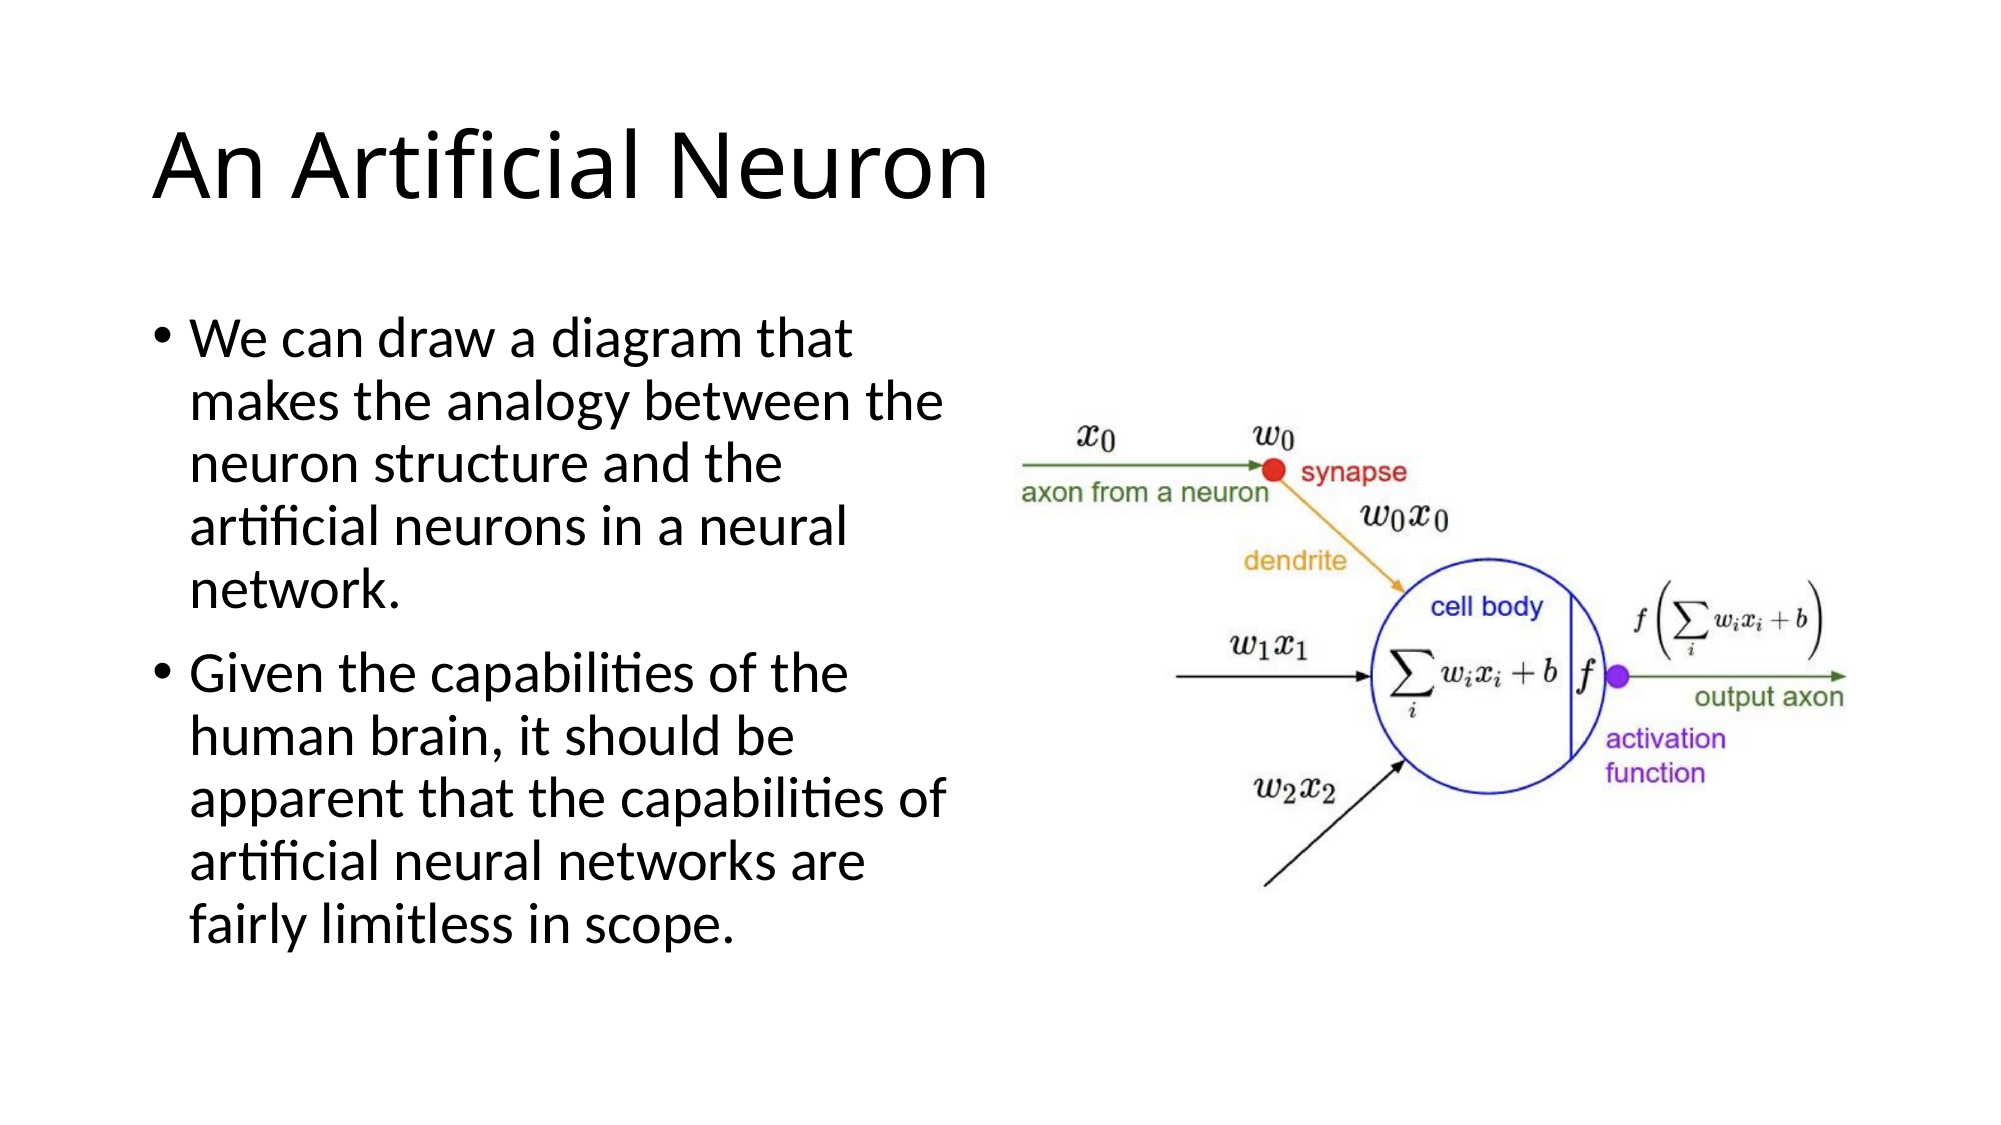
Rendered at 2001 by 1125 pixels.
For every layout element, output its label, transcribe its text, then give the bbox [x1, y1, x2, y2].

title An Artificial Neuron [137, 59, 1863, 278]
list We can draw a diagram that makes the analogy between the neuron structure and the artificial neurons in a neural network. Given the capabilities of the human brain, it should be apparent that the capabilities of artificial neural networks are fairly limitless in scope. [137, 299, 988, 1014]
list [1012, 410, 1863, 903]
